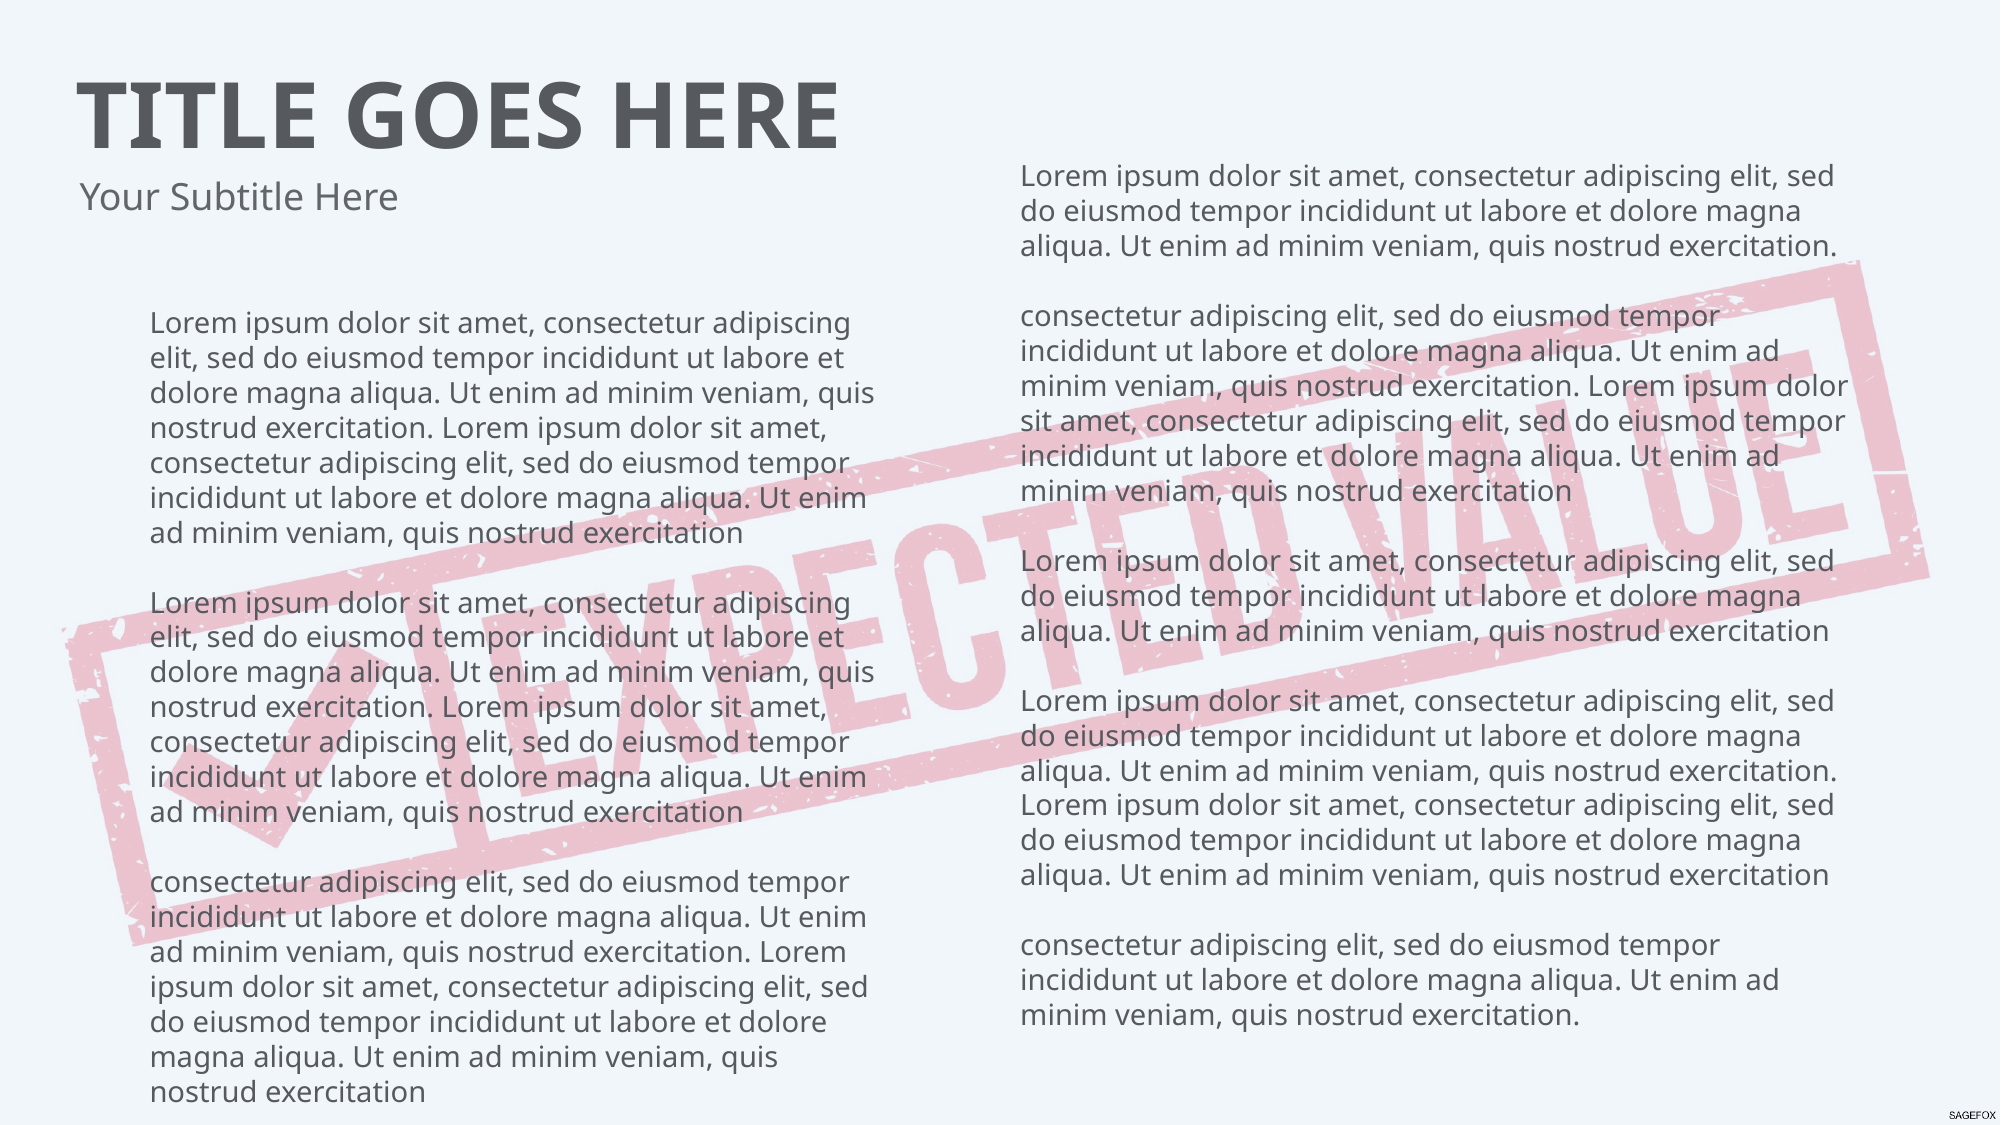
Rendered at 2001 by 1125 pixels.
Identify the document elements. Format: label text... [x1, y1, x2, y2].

text_box Lorem ipsum dolor sit amet, consectetur adipiscing elit, sed do eiusmod tempor incididunt ut labore et dolore magna aliqua. Ut enim ad minim veniam, quis nostrud exercitation. consectetur adipiscing elit, sed do eiusmod tempor incididunt ut labore et dolore magna aliqua. Ut enim ad minim veniam, quis nostrud exercitation. Lorem ipsum dolor sit amet, consectetur adipiscing elit, sed do eiusmod tempor incididunt ut labore et dolore magna aliqua. Ut enim ad minim veniam, quis nostrud exercitation Lorem ipsum dolor sit amet, consectetur adipiscing elit, sed do eiusmod tempor incididunt ut labore et dolore magna aliqua. Ut enim ad minim veniam, quis nostrud exercitation Lorem ipsum dolor sit amet, consectetur adipiscing elit, sed do eiusmod tempor incididunt ut labore et dolore magna aliqua. Ut enim ad minim veniam, quis nostrud exercitation. Lorem ipsum dolor sit amet, consectetur adipiscing elit, sed do eiusmod tempor incididunt ut labore et dolore magna aliqua. Ut enim ad minim veniam, quis nostrud exercitation consectetur adipiscing elit, sed do eiusmod tempor incididunt ut labore et dolore magna aliqua. Ut enim ad minim veniam, quis nostrud exercitation. [1005, 150, 1876, 1039]
text_box Lorem ipsum dolor sit amet, consectetur adipiscing elit, sed do eiusmod tempor incididunt ut labore et dolore magna aliqua. Ut enim ad minim veniam, quis nostrud exercitation. Lorem ipsum dolor sit amet, consectetur adipiscing elit, sed do eiusmod tempor incididunt ut labore et dolore magna aliqua. Ut enim ad minim veniam, quis nostrud exercitation Lorem ipsum dolor sit amet, consectetur adipiscing elit, sed do eiusmod tempor incididunt ut labore et dolore magna aliqua. Ut enim ad minim veniam, quis nostrud exercitation. Lorem ipsum dolor sit amet, consectetur adipiscing elit, sed do eiusmod tempor incididunt ut labore et dolore magna aliqua. Ut enim ad minim veniam, quis nostrud exercitation consectetur adipiscing elit, sed do eiusmod tempor incididunt ut labore et dolore magna aliqua. Ut enim ad minim veniam, quis nostrud exercitation. Lorem ipsum dolor sit amet, consectetur adipiscing elit, sed do eiusmod tempor incididunt ut labore et dolore magna aliqua. Ut enim ad minim veniam, quis nostrud exercitation [134, 296, 897, 1125]
picture [1925, 0, 2001, 1125]
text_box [60, 49, 1020, 227]
